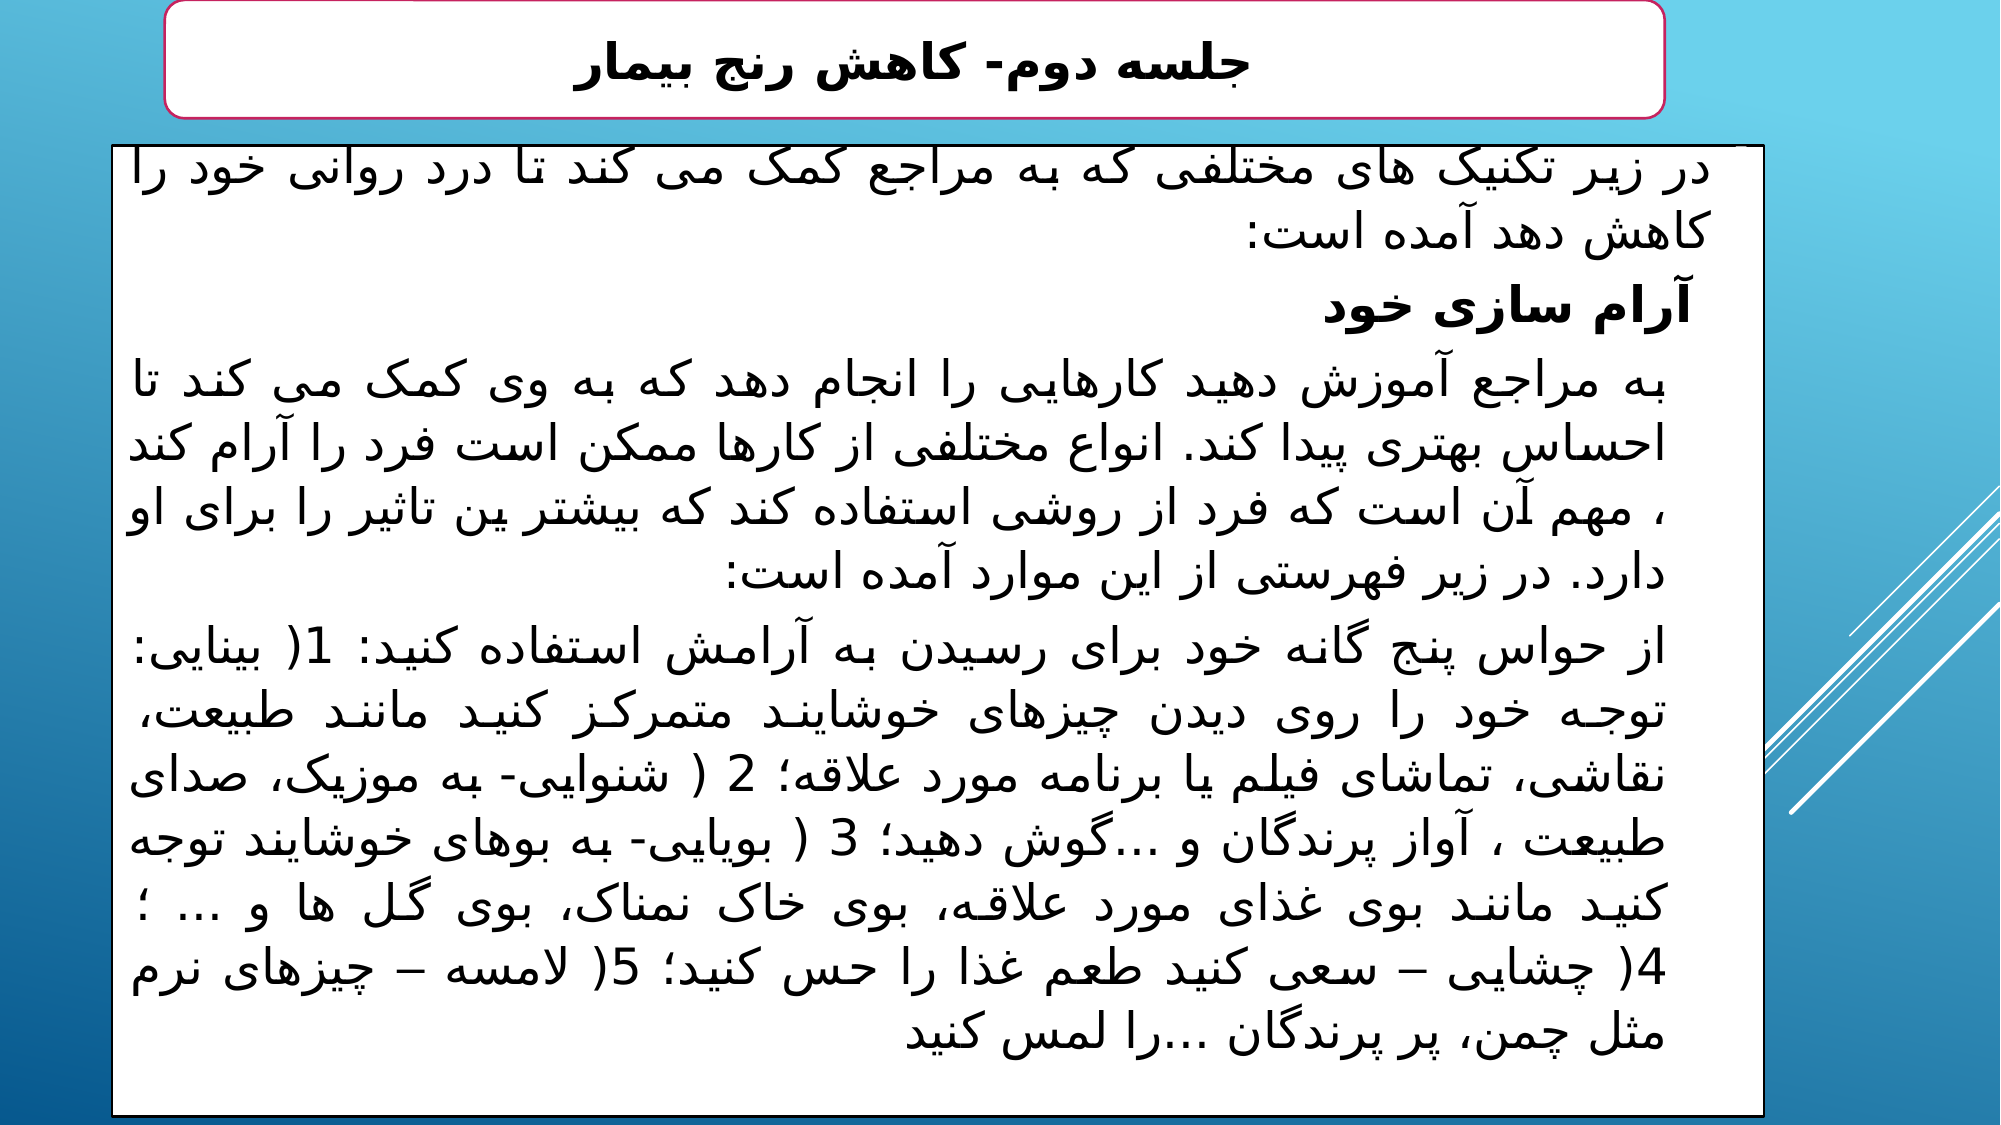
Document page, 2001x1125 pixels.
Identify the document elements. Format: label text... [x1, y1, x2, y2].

list در زیر تکنیک های مختلفی که به مراجع کمک می کند تا درد روانی خود را کاهش دهد آمده است: آرام سازی خود به مراجع آموزش دهید کارهایی را انجام دهد که به وی کمک می کند تا احساس بهتری پیدا کند. انواع مختلفی از کارها ممکن است فرد را آرام کند ، مهم آن است که فرد از روشی استفاده کند که بیشتر ین تاثیر را برای او دارد. در زیر فهرستی از این موارد آمده است: از حواس پنج گانه خود برای رسیدن به آرامش استفاده کنید: 1( بینایی: توجه خود را روی دیدن چیزهای خوشایند متمرکز کنید مانند طبیعت، نقاشی، تماشای فیلم یا برنامه مورد علاقه؛ 2 ( شنوایی- به موزیک، صدای طبیعت ، آواز پرندگان و ...گوش دهید؛ 3 ( بویایی- به بوهای خوشایند توجه کنید مانند بوی غذای مورد علاقه، بوی خاک نمناک، بوی گل ها و ... ؛ 4( چشایی – سعی کنید طعم غذا را حس کنید؛ 5( لامسه – چیزهای نرم مثل چمن، پر پرندگان ...را لمس کنید [111, 144, 1765, 1118]
text_box جلسه دوم- کاهش رنج بیمار [163, 0, 1667, 120]
